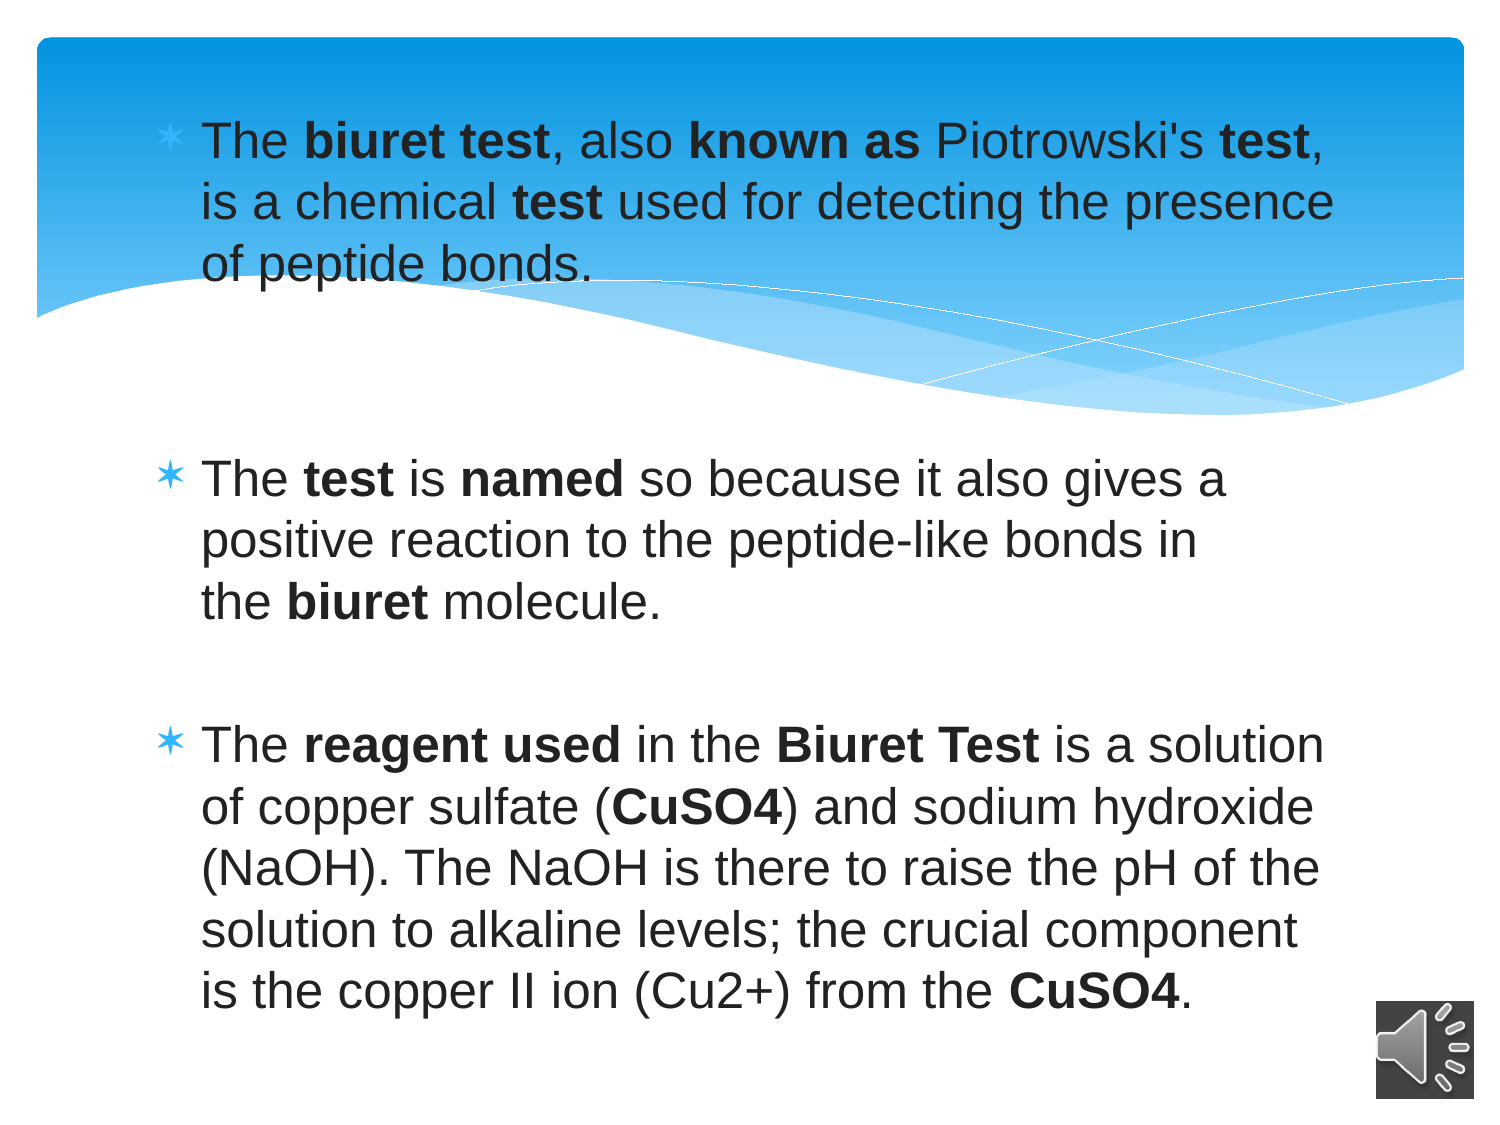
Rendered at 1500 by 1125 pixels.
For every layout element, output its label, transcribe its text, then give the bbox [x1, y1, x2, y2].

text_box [1374, 999, 1476, 1101]
list The biuret test, also known as Piotrowski's test, is a chemical test used for detecting the presence of peptide bonds. The test is named so because it also gives a positive reaction to the peptide-like bonds in the biuret molecule. The reagent used in the Biuret Test is a solution of copper sulfate (CuSO4) and sodium hydroxide (NaOH). The NaOH is there to raise the pH of the solution to alkaline levels; the crucial component is the copper II ion (Cu2+) from the CuSO4. [143, 99, 1359, 1038]
